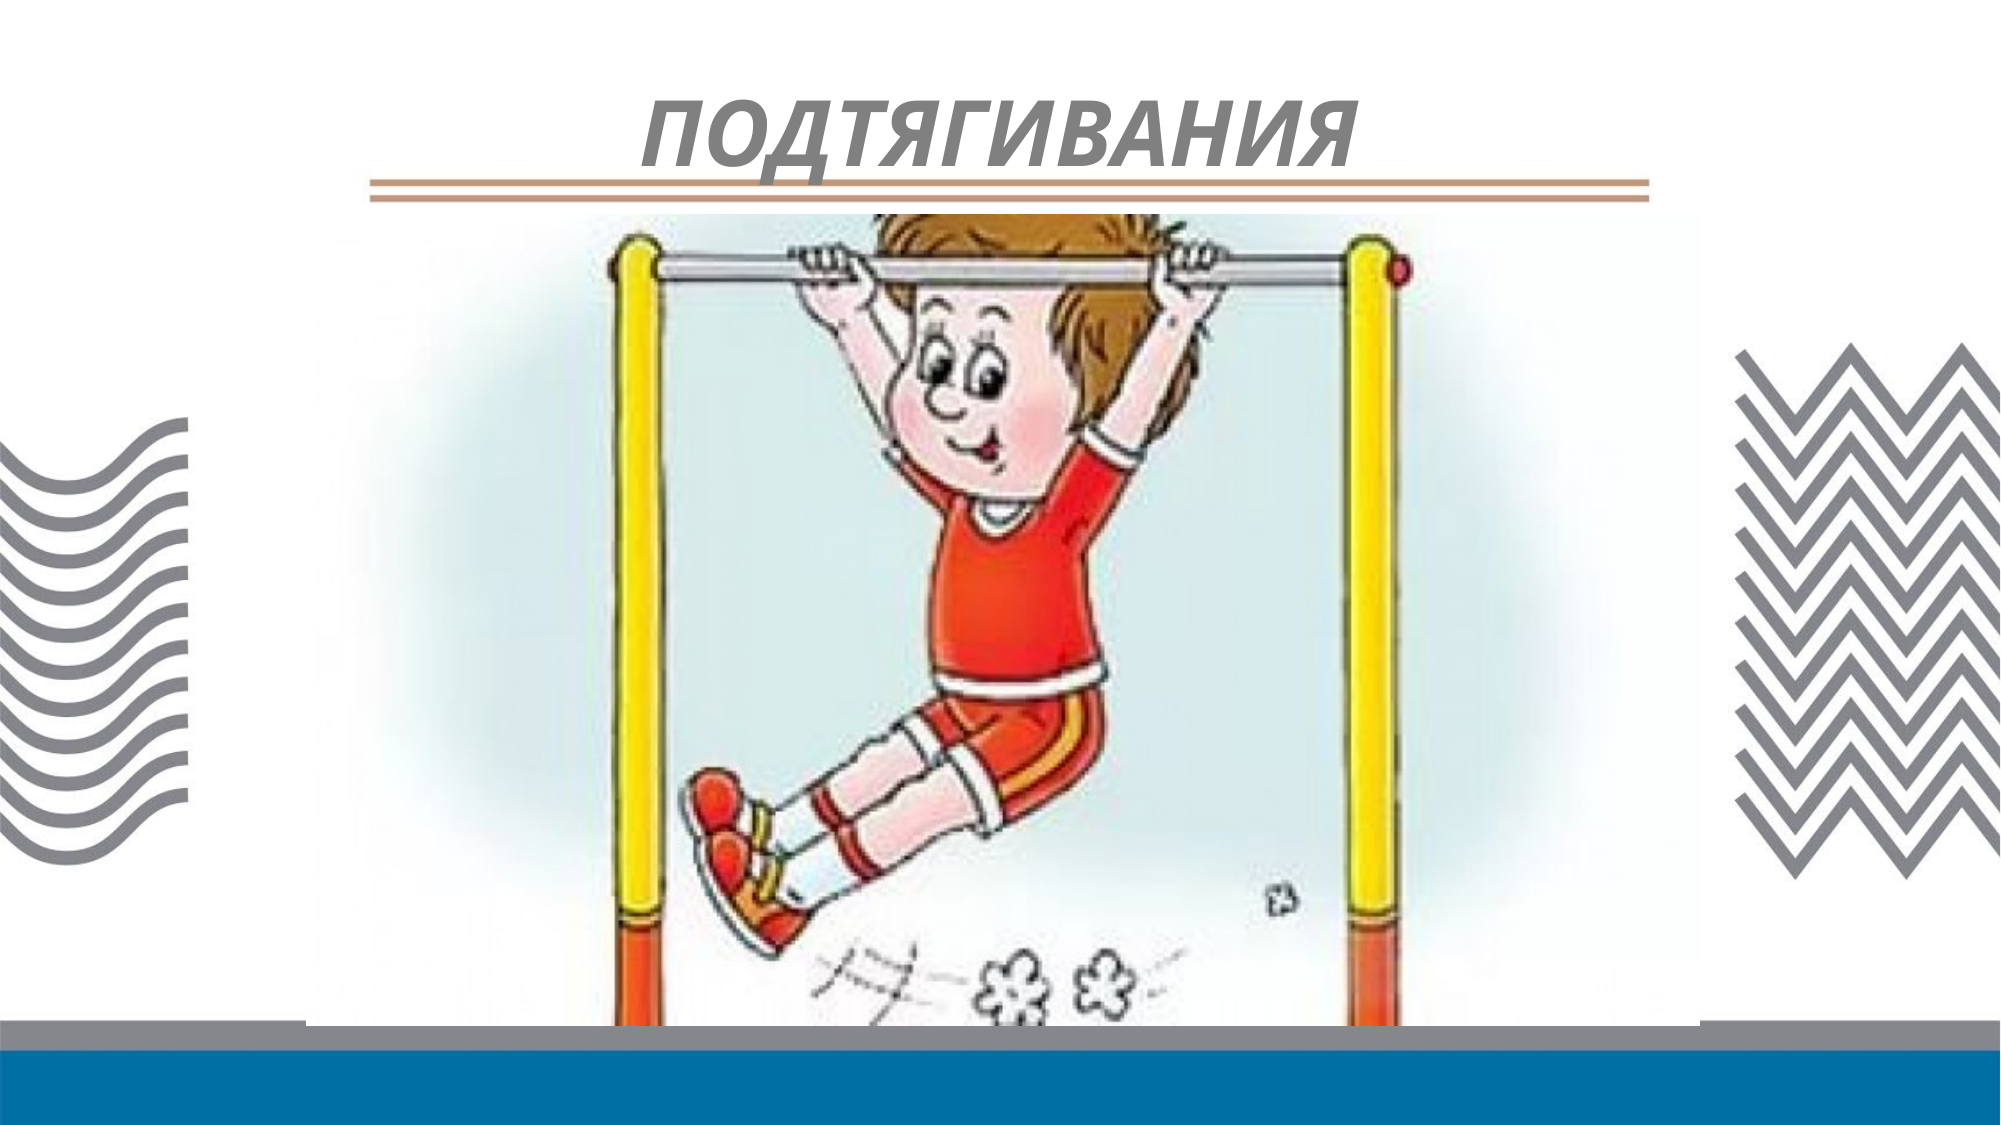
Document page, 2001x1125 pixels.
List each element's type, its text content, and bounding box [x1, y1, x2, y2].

picture [0, 0, 2001, 1052]
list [306, 214, 1700, 1026]
title ПОДТЯГИВАНИЯ [137, 59, 1863, 215]
